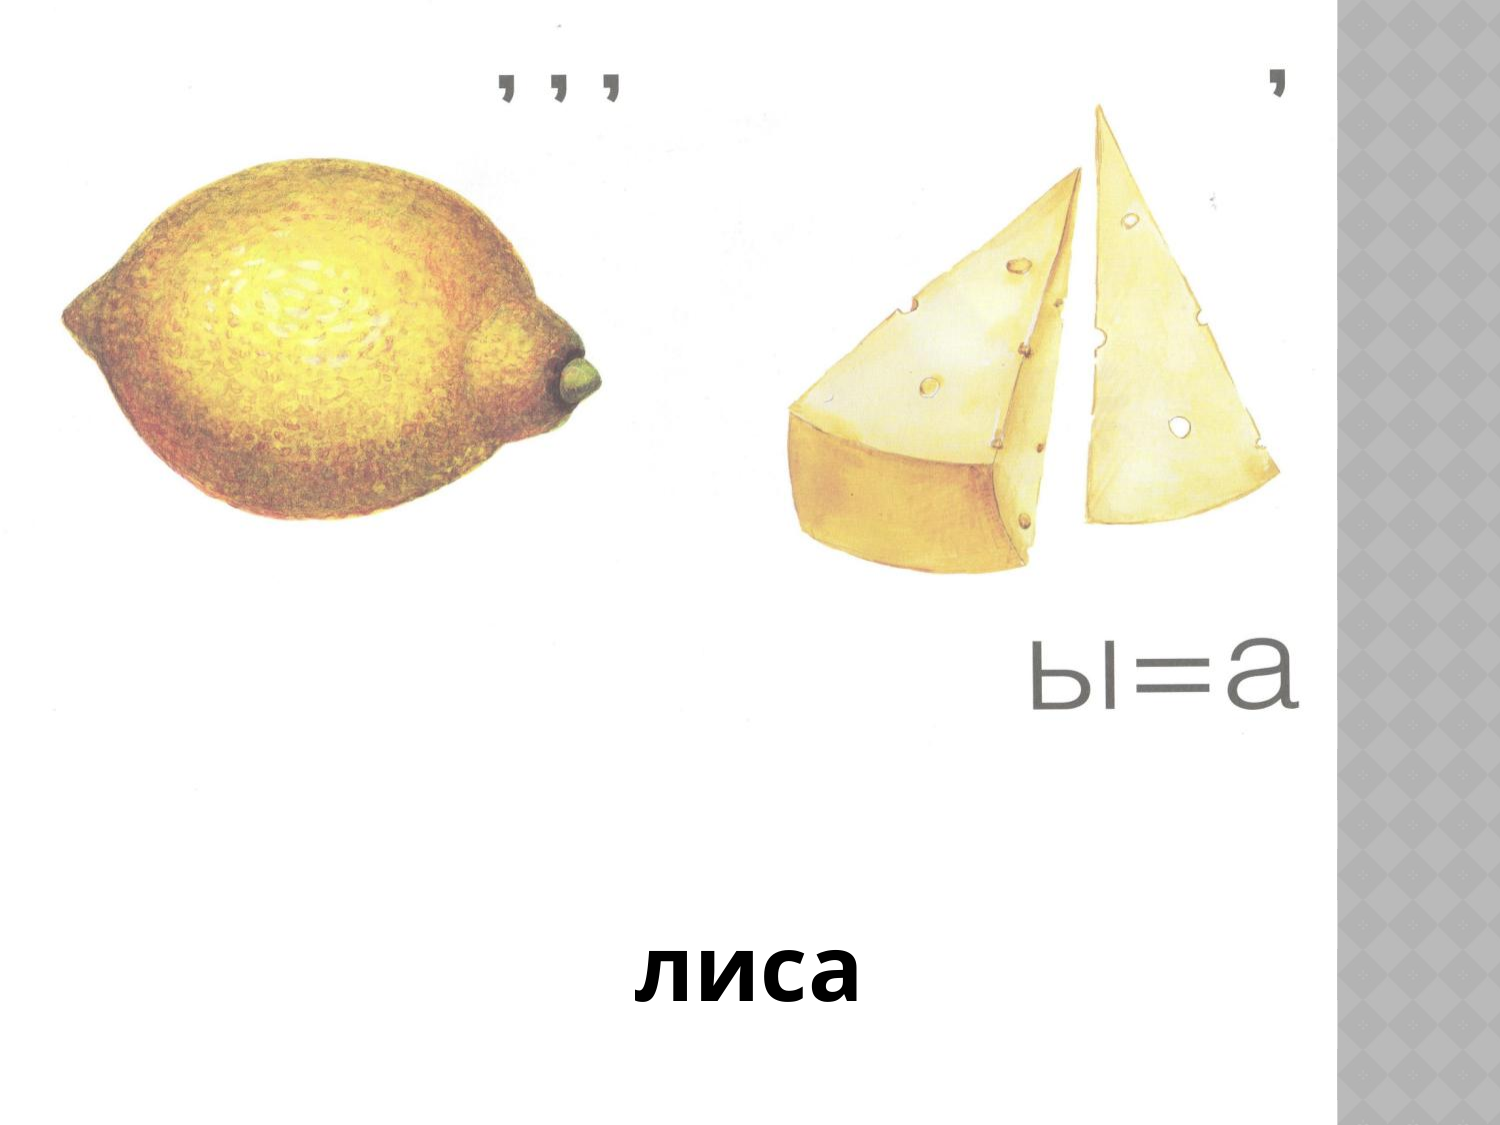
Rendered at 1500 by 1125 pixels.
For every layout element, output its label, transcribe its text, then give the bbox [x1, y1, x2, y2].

text_box лиса [621, 902, 1079, 1027]
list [0, 0, 1337, 800]
